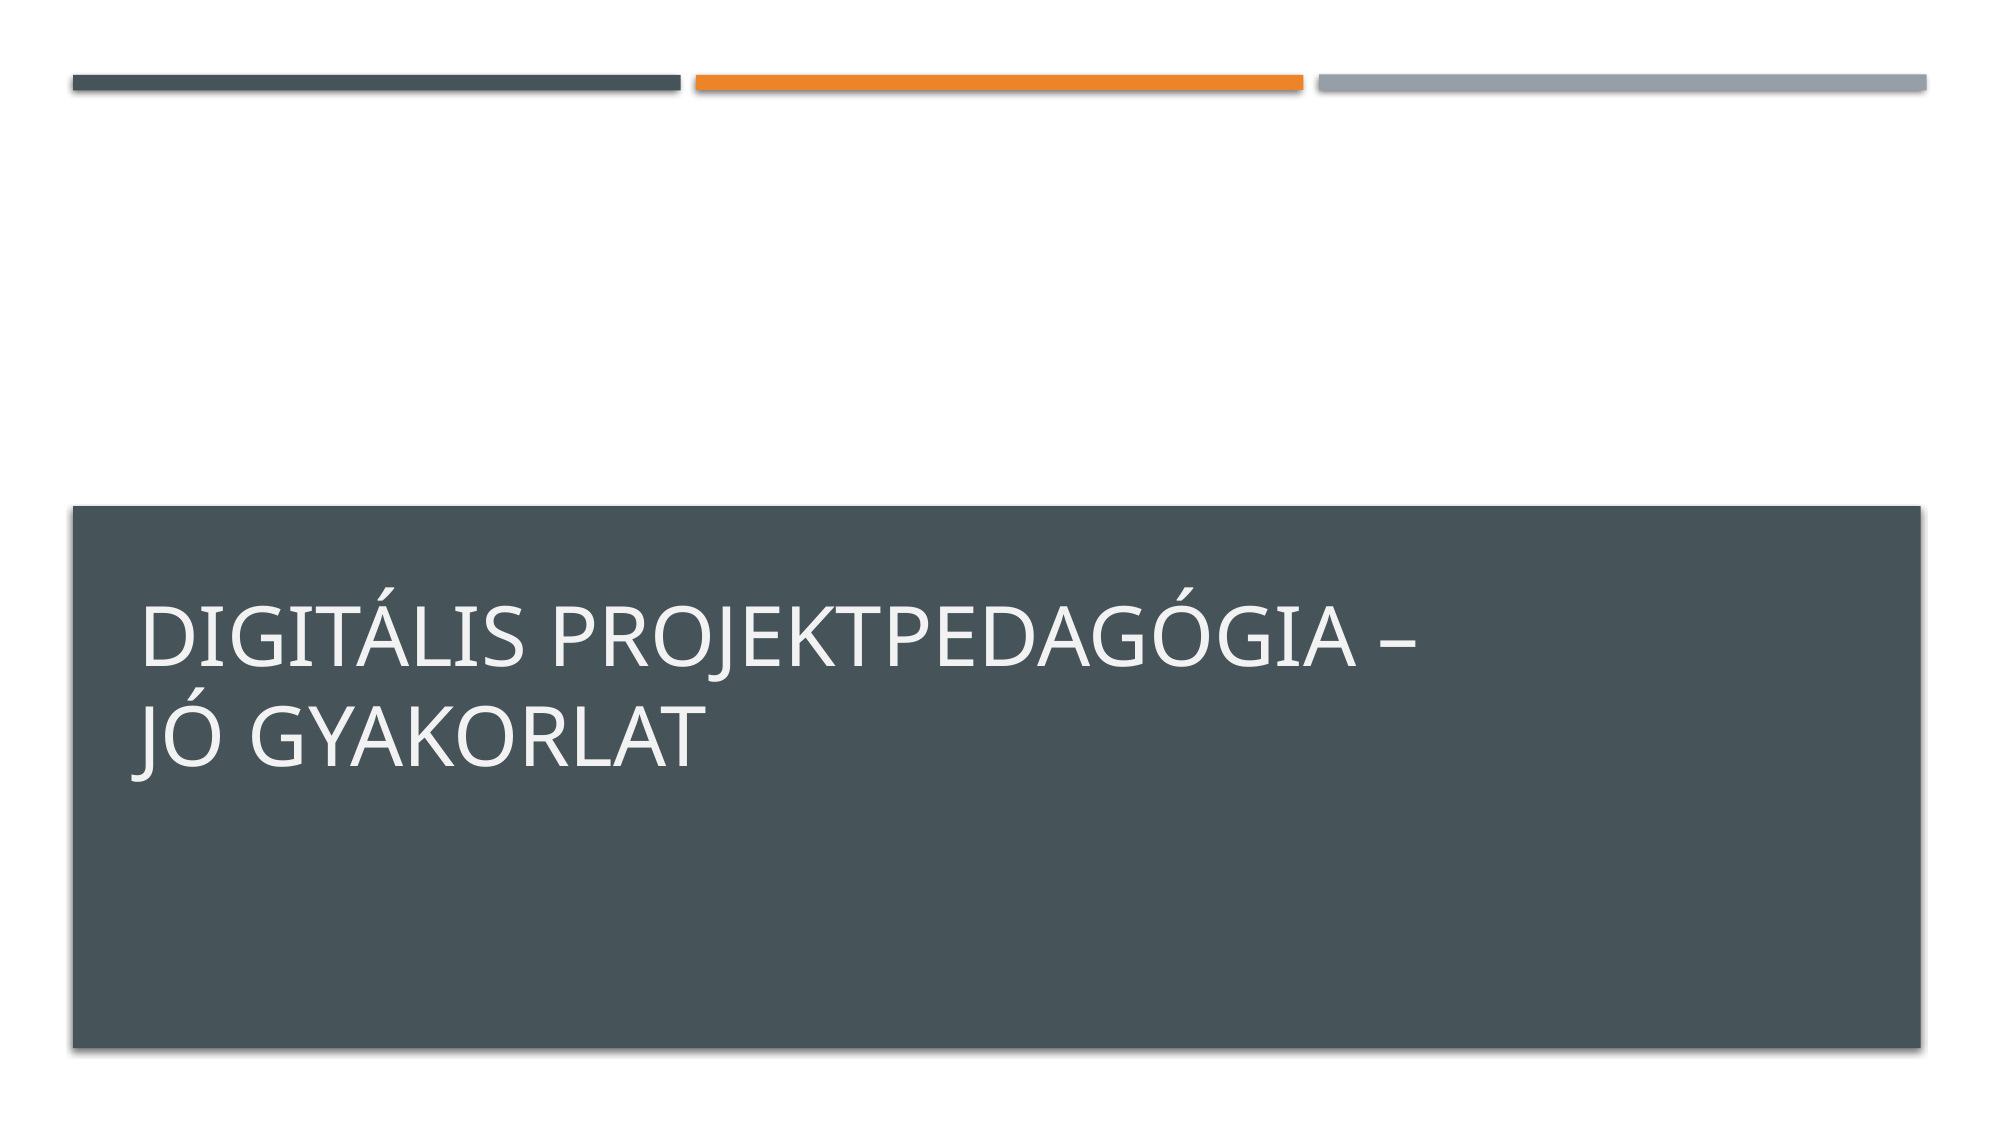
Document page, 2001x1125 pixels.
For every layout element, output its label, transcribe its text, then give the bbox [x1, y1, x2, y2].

title Digitális projektpedagógia – jó gyakorlat [123, 548, 1927, 791]
